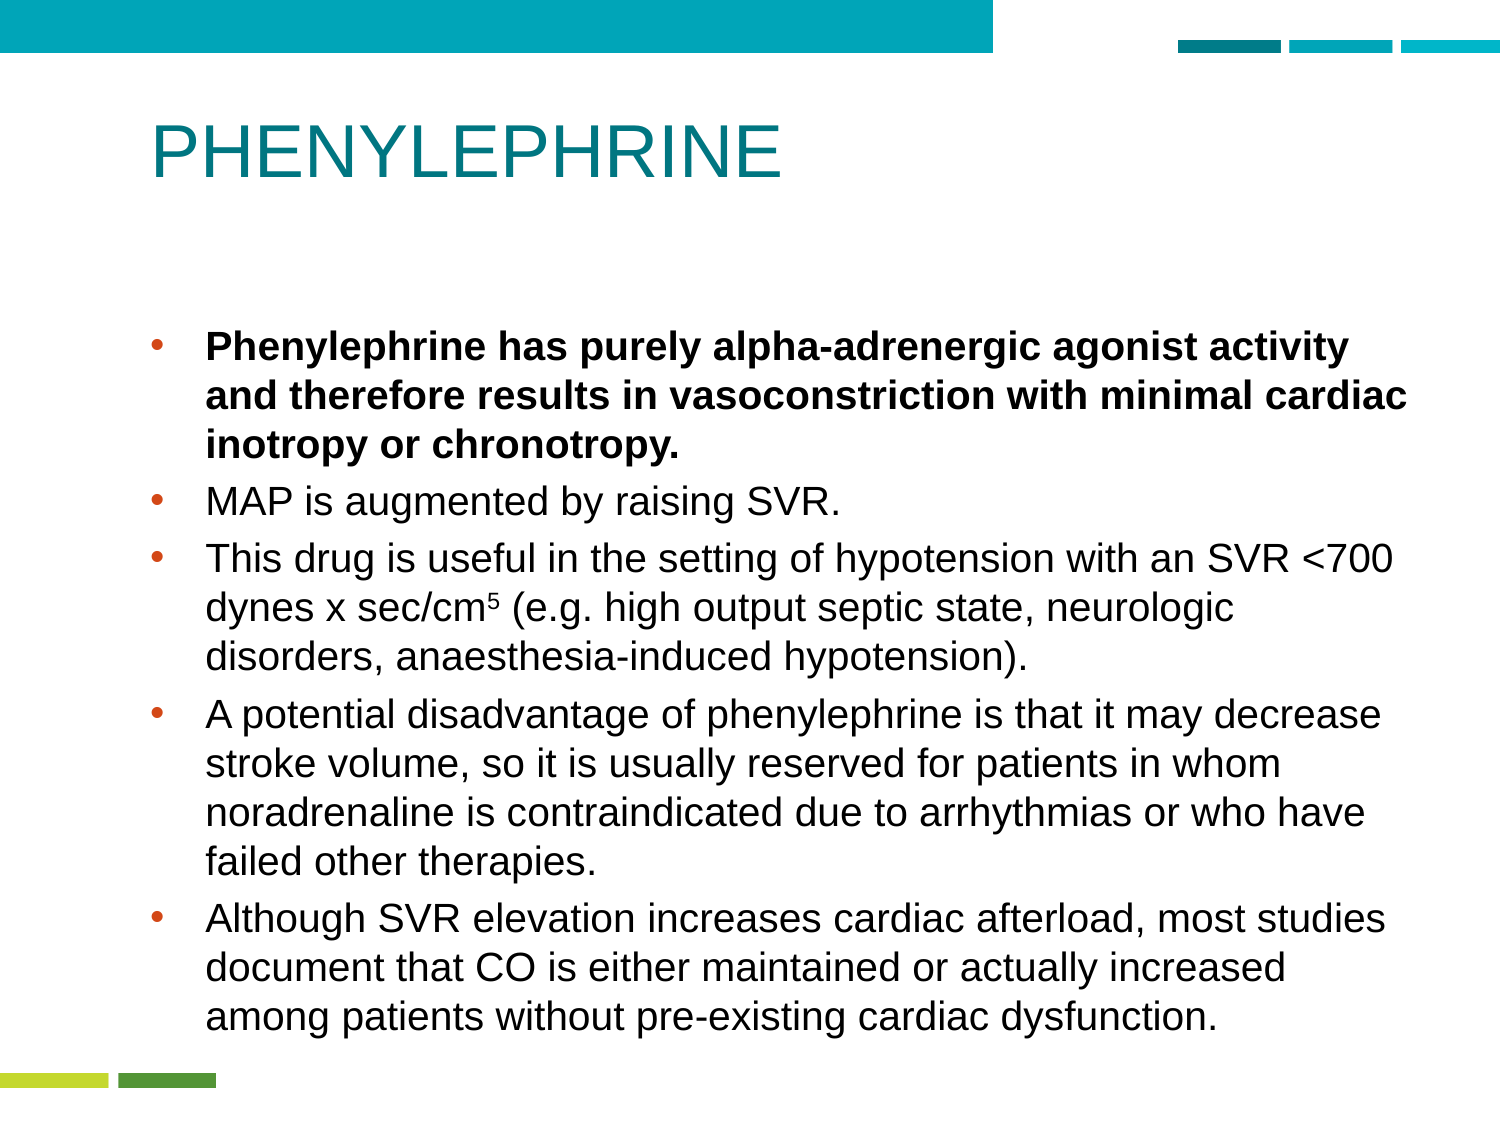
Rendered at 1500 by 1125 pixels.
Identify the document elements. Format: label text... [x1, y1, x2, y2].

title PHENYLEPHRINE [135, 94, 1425, 283]
list Phenylephrine has purely alpha-adrenergic agonist activity and therefore results in vasoconstriction with minimal cardiac inotropy or chronotropy. MAP is augmented by raising SVR. This drug is useful in the setting of hypotension with an SVR <700 dynes x sec/cm5 (e.g. high output septic state, neurologic disorders, anaesthesia-induced hypotension). A potential disadvantage of phenylephrine is that it may decrease stroke volume, so it is usually reserved for patients in whom noradrenaline is contraindicated due to arrhythmias or who have failed other therapies. Although SVR elevation increases cardiac afterload, most studies document that CO is either maintained or actually increased among patients without pre-existing cardiac dysfunction. [135, 312, 1425, 1055]
picture [0, 1073, 216, 1088]
picture [0, 0, 1500, 53]
